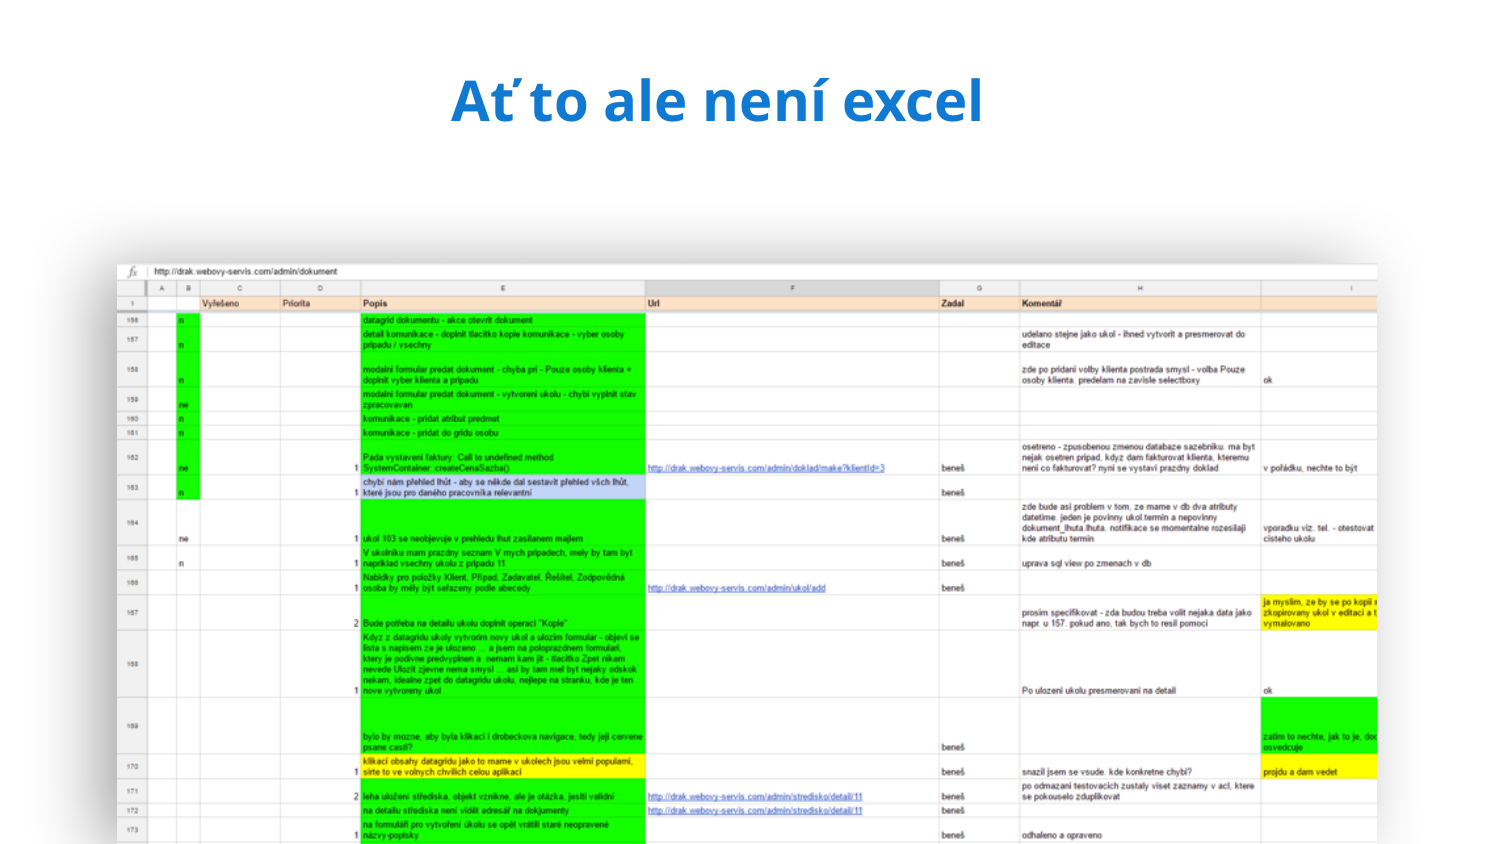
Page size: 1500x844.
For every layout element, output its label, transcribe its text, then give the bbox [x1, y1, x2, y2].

picture [117, 263, 1378, 844]
text_box Ať to ale není excel [60, 62, 1377, 137]
